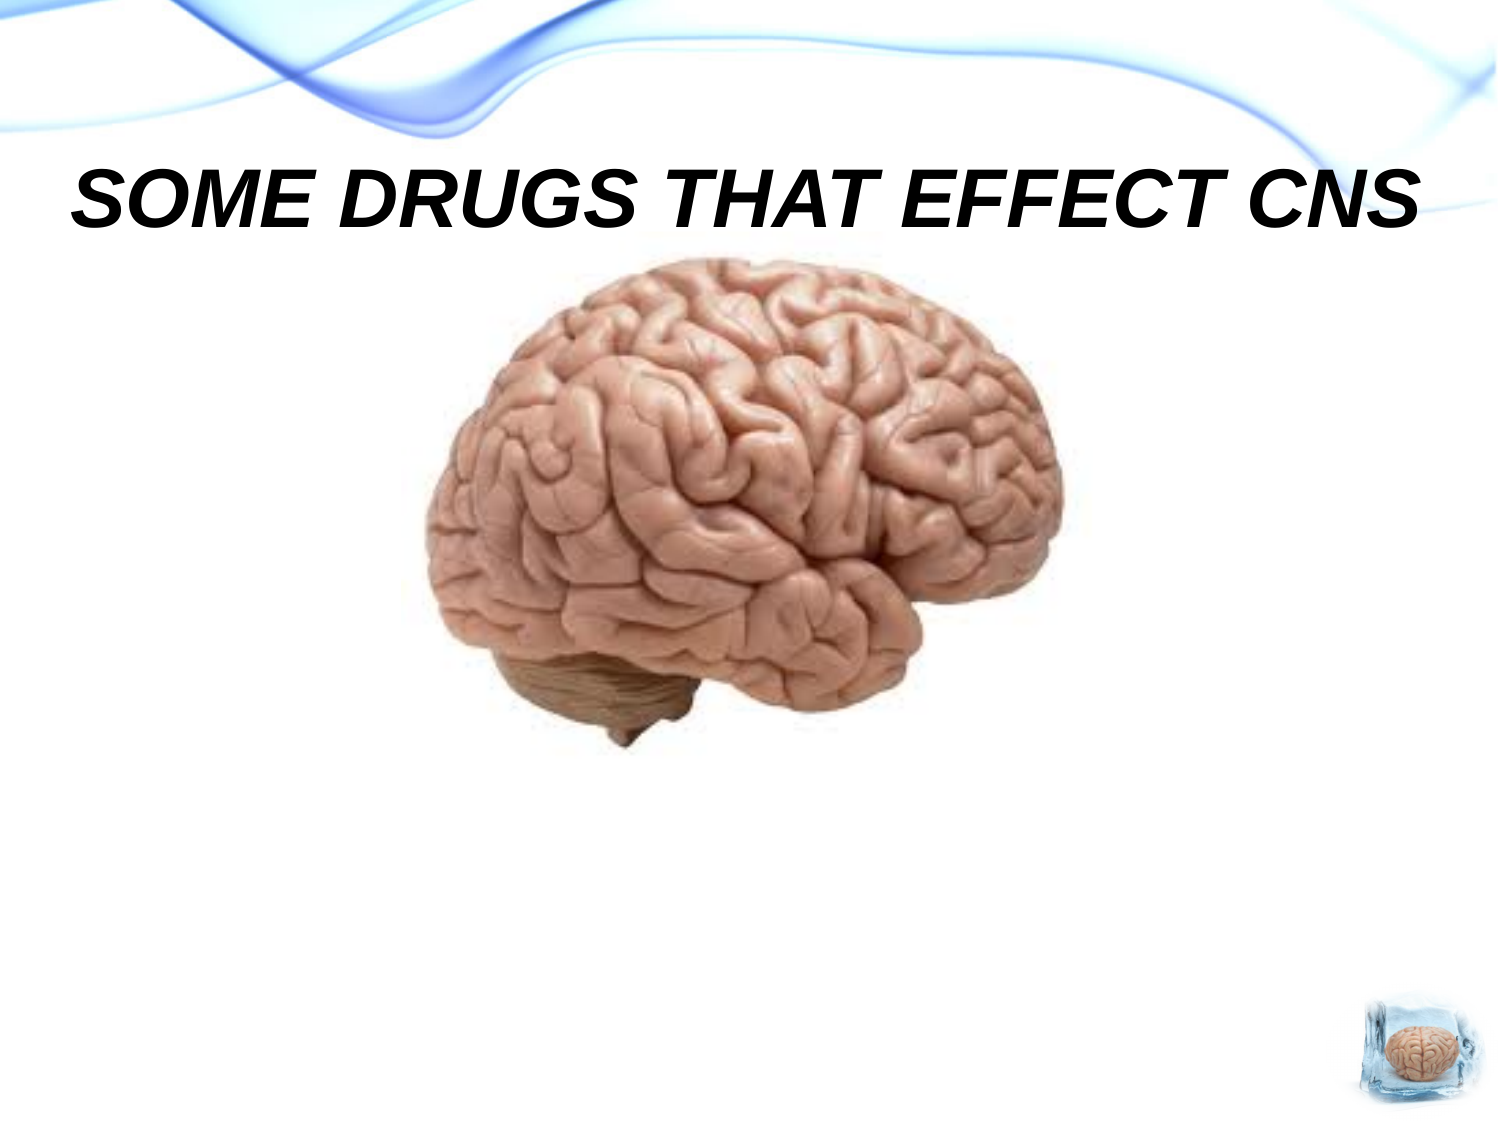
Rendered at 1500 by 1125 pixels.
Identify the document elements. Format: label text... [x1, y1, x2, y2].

text_box Some Drugs That Effect CNS [55, 137, 1438, 252]
picture [0, 0, 1500, 1125]
